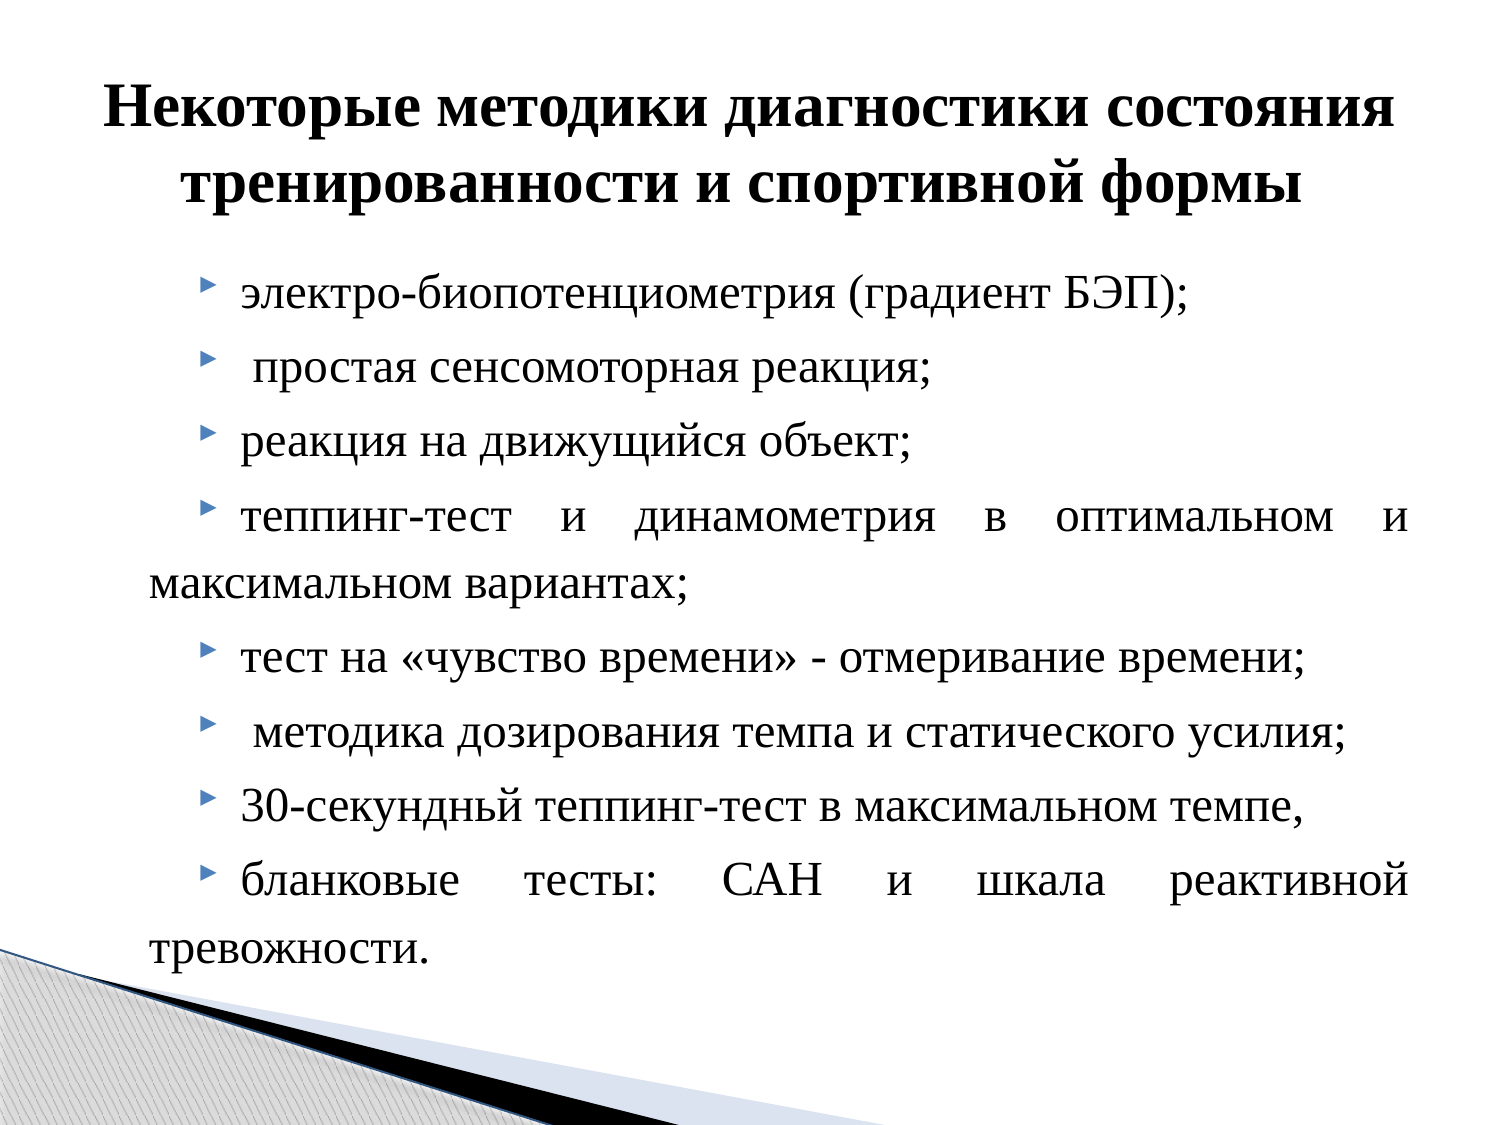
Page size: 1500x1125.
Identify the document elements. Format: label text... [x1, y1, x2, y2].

title Некоторые методики диагностики состояния тренированности и спортивной формы [75, 45, 1425, 233]
list электро-биопотенциометрия (градиент БЭП); простая сенсомоторная реакция; реакция на движущийся объект; теппинг-тест и динамометрия в оптимальном и максимальном вариантах; тест на «чувство времени» - отмеривание времени; методика дозирования темпа и статического усилия; 30-секундньй теппинг-тест в максимальном темпе, бланковые тесты: САН и шкала реактивной тревожности. [75, 243, 1425, 986]
